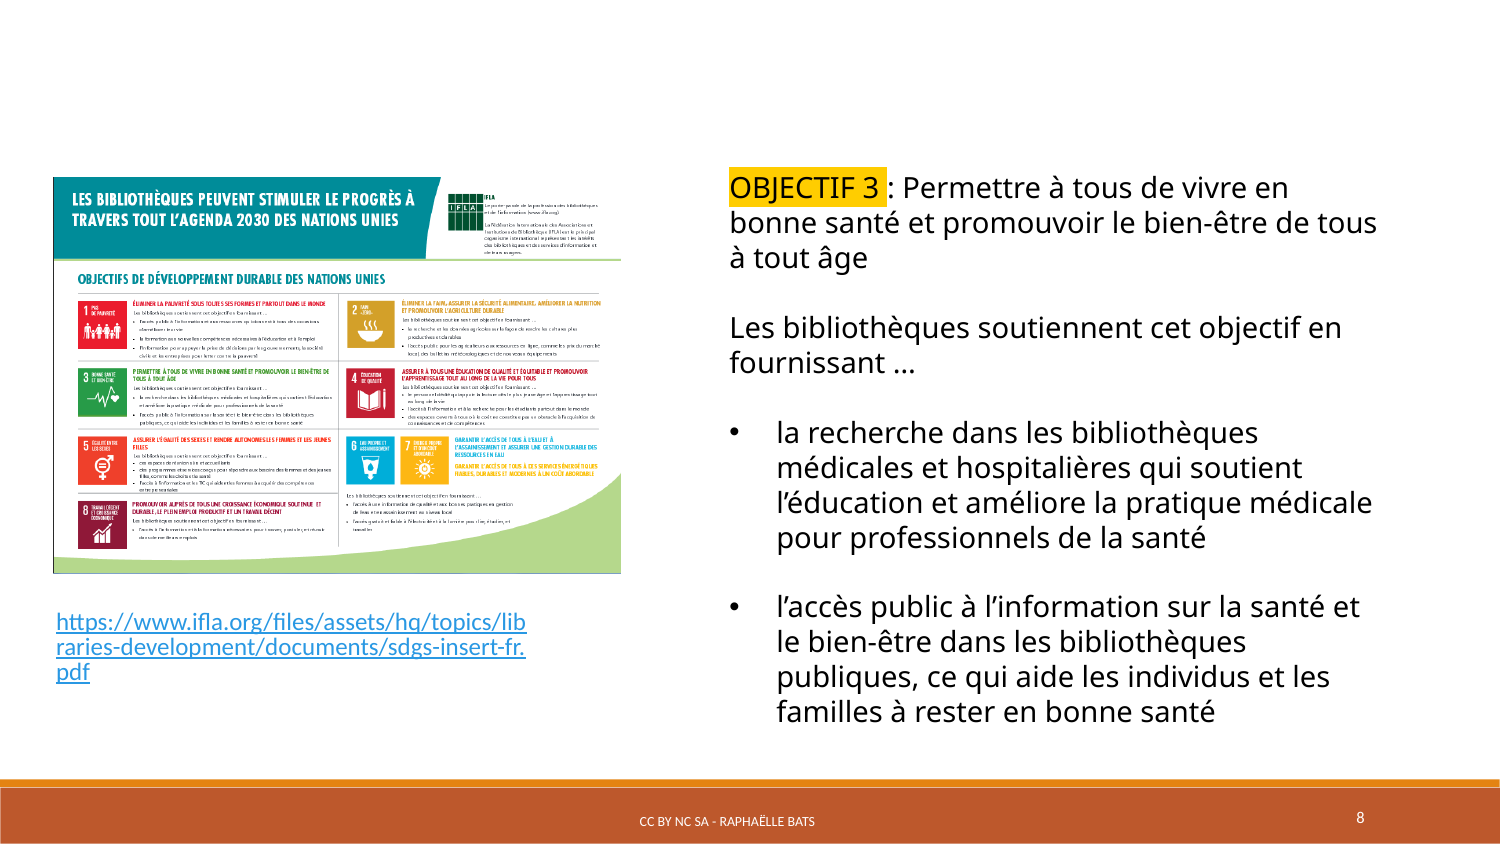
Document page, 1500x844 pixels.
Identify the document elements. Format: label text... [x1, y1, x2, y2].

text_box https://www.ifla.org/files/assets/hq/topics/libraries-development/documents/sdgs-insert-fr.pdf [41, 598, 544, 673]
picture [52, 176, 621, 575]
slide_number 8 [1218, 794, 1380, 840]
text_box OBJECTIF 3 : Permettre à tous de vivre en bonne santé et promouvoir le bien-être de tous à tout âge Les bibliothèques soutiennent cet objectif en fournissant … la recherche dans les bibliothèques médicales et hospitalières qui soutient l’éducation et améliore la pratique médicale pour professionnels de la santé l’accès public à l’information sur la santé et le bien-être dans les bibliothèques publiques, ce qui aide les individus et les familles à rester en bonne santé [714, 161, 1400, 737]
footer CC BY NC SA - Raphaëlle Bats [431, 798, 1025, 844]
